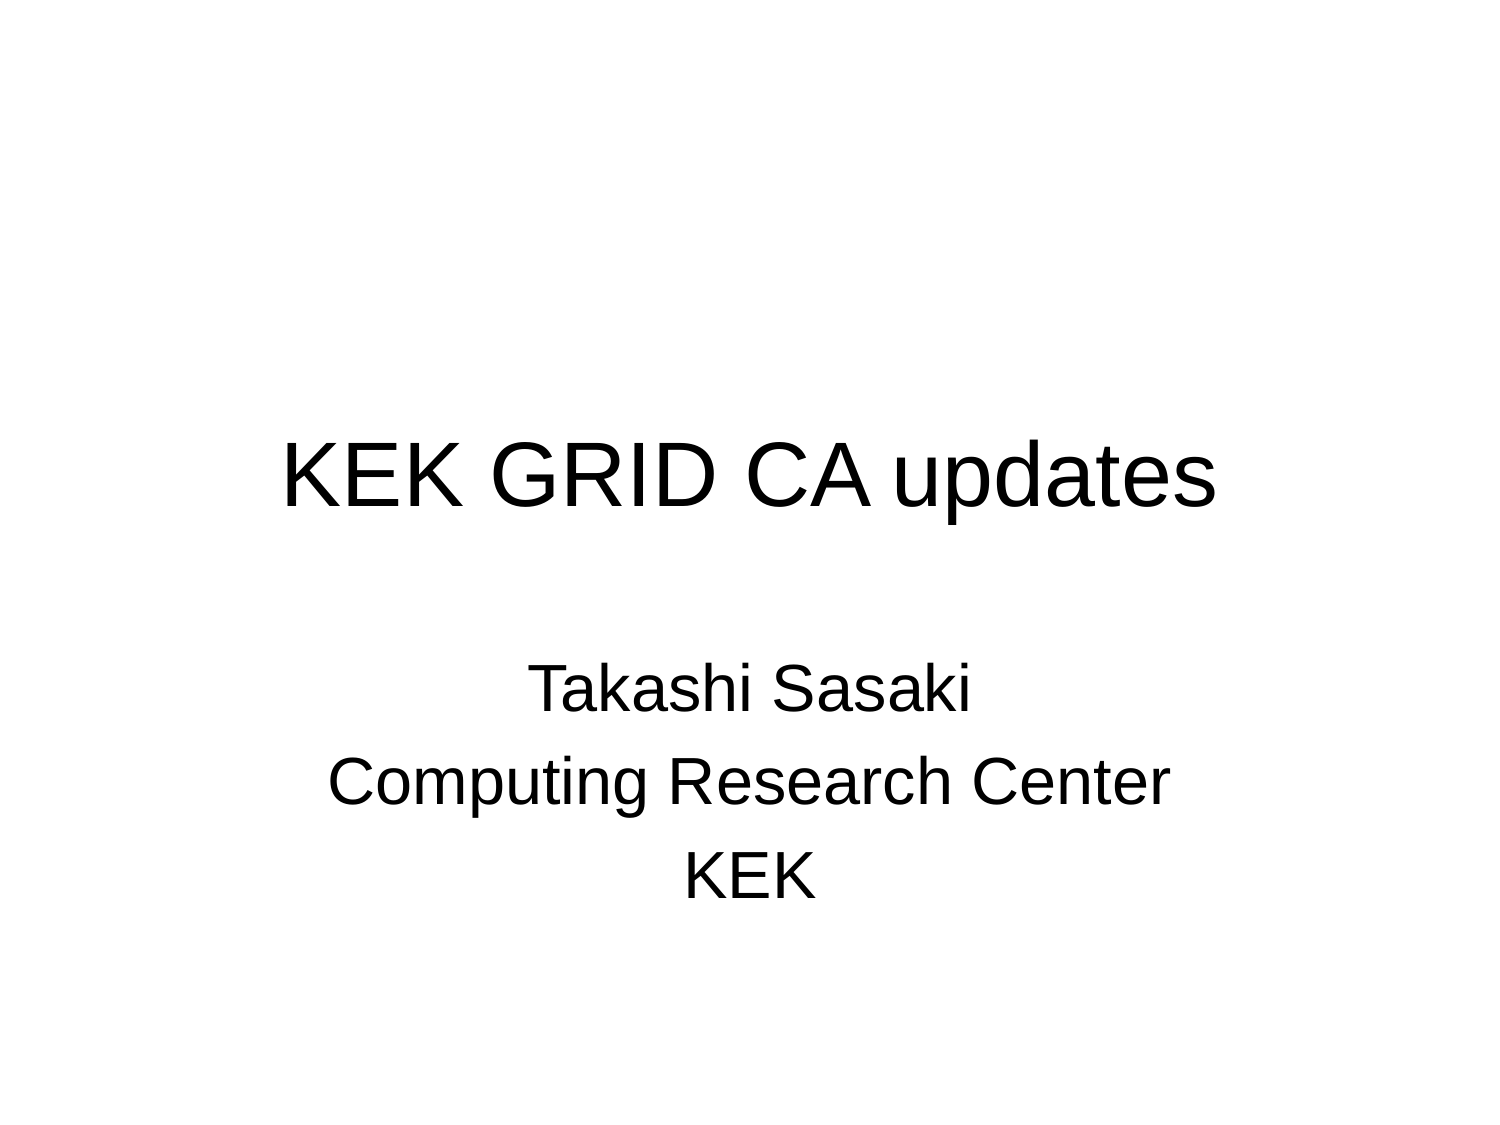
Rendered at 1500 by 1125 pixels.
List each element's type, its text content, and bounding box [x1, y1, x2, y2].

title KEK GRID CA updates [112, 349, 1388, 591]
subtitle Takashi Sasaki Computing Research Center KEK [224, 637, 1276, 926]
